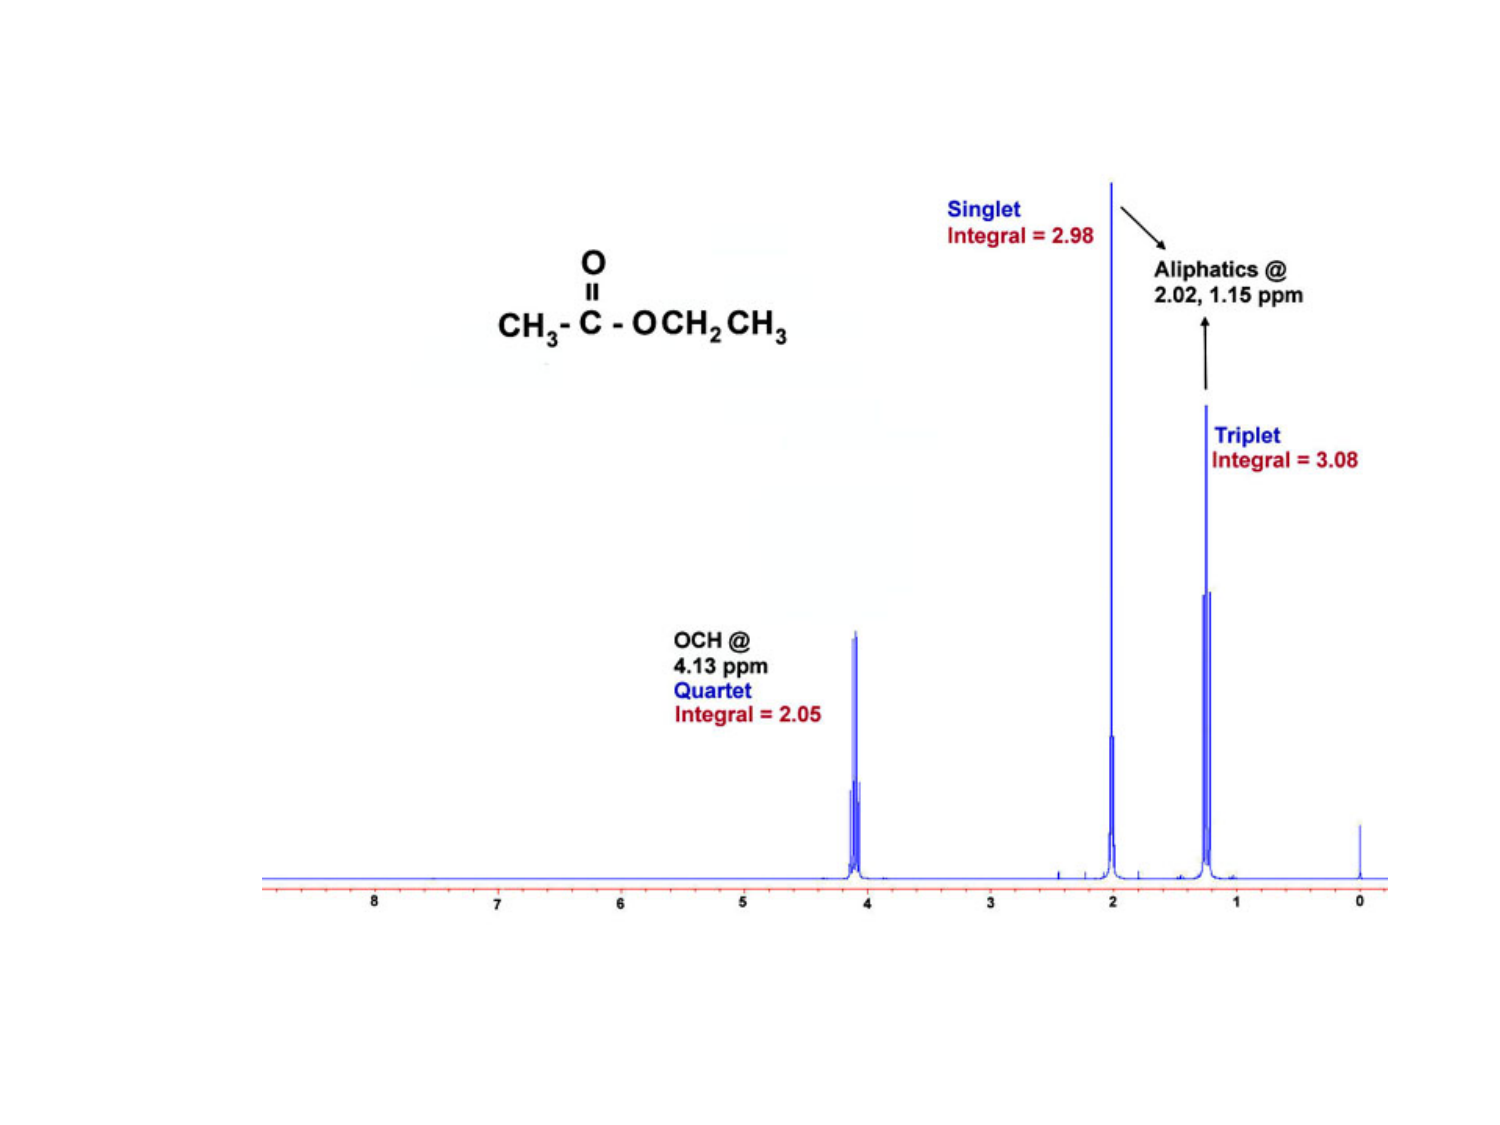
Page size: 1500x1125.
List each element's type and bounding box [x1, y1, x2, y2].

picture [262, 112, 1388, 929]
